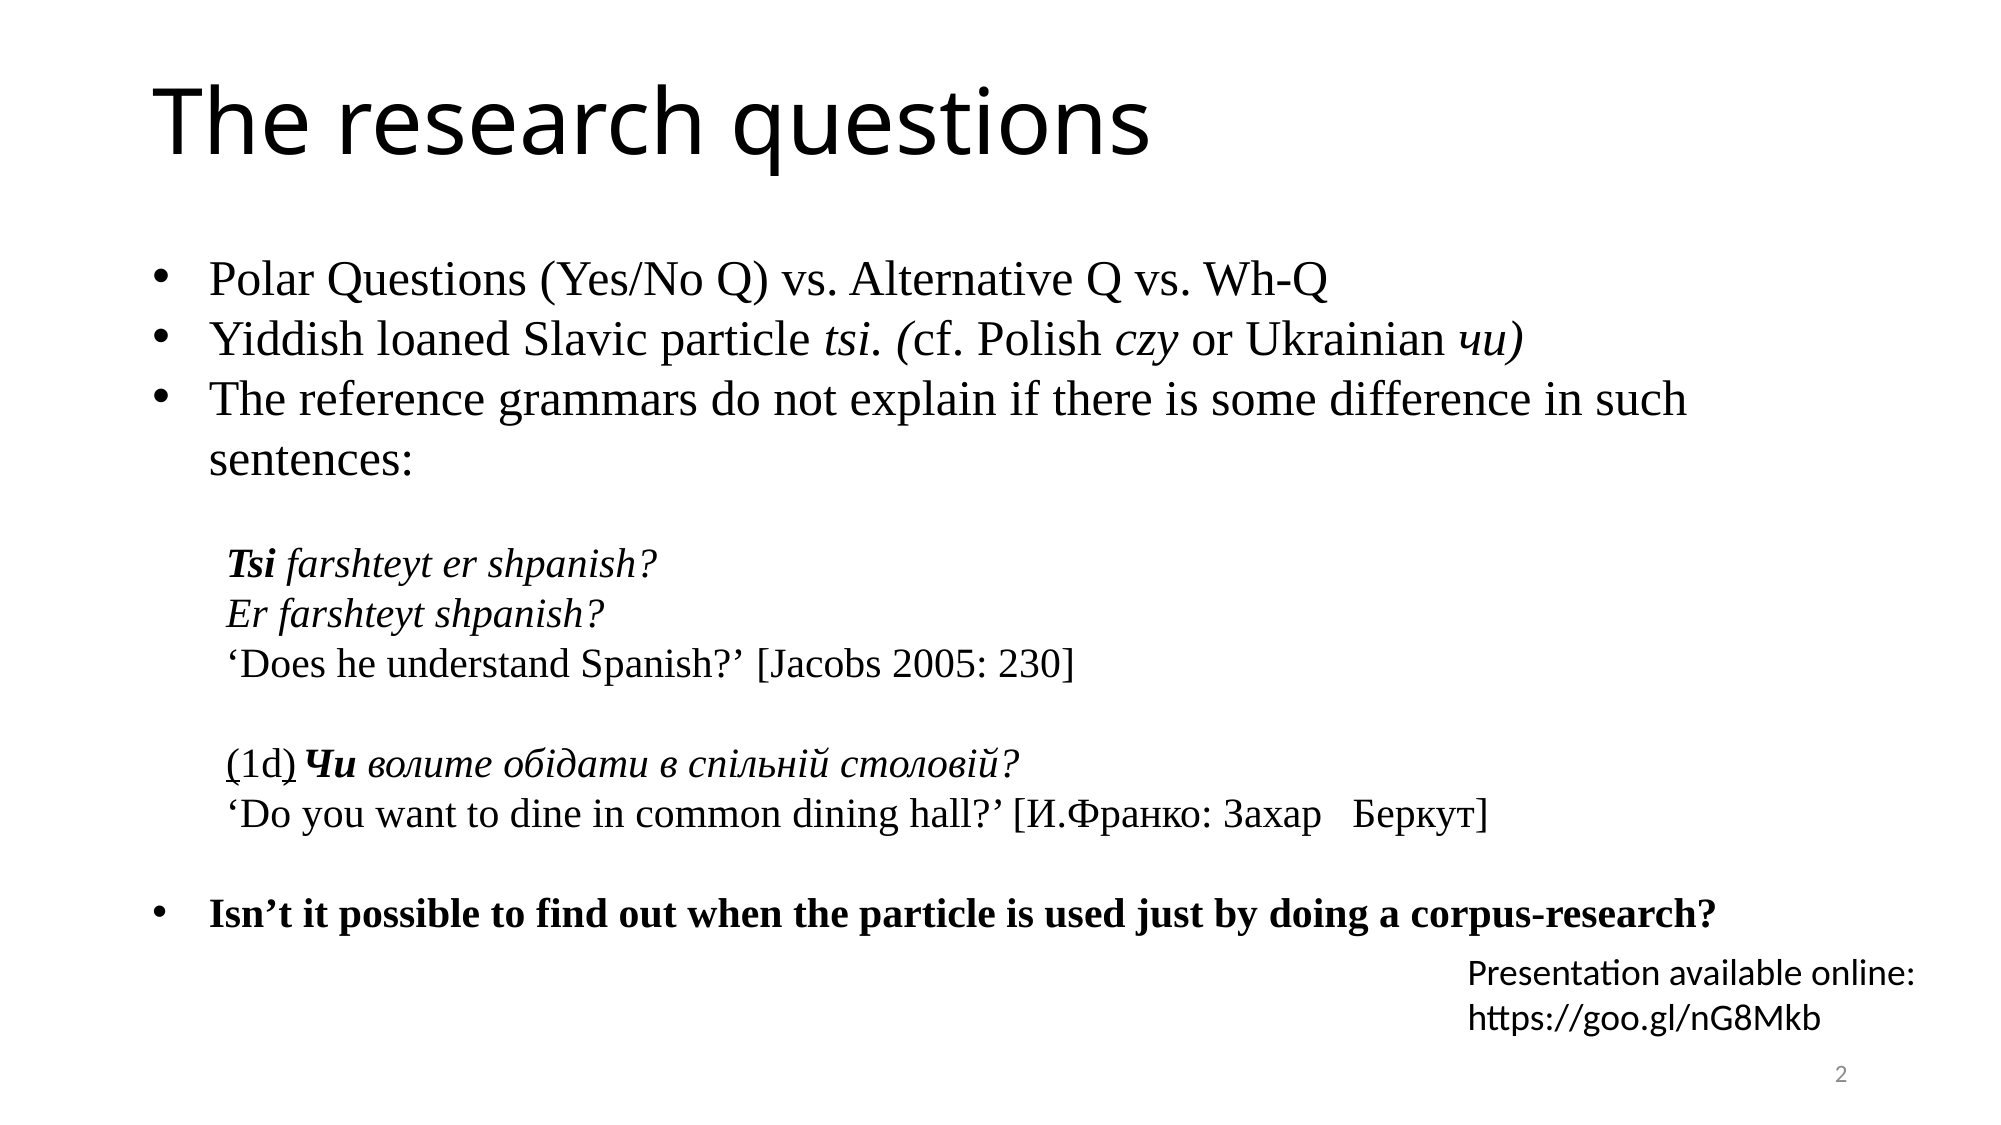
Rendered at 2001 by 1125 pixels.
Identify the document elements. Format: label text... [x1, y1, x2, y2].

text_box Presentation available online: https://goo.gl/nG8Mkb [1452, 940, 1963, 1046]
slide_number 2 [1412, 1042, 1863, 1103]
list Polar Questions (Yes/No Q) vs. Alternative Q vs. Wh-Q Yiddish loaned Slavic particle tsi. (cf. Polish czy or Ukrainian чи) The reference grammars do not explain if there is some difference in such sentences: Tsi farshteyt er shpanish? Er farshteyt shpanish? ‘Does he understand Spanish?’ [Jacobs 2005: 230] (1d) Чи волите обідати в спільній столовій? ‘Do you want to dine in common dining hall?’ [И.Франко: Захар Беркут] Isn’t it possible to find out when the particle is used just by doing a corpus-research? [137, 238, 1863, 1064]
title The research questions [137, 15, 1863, 234]
